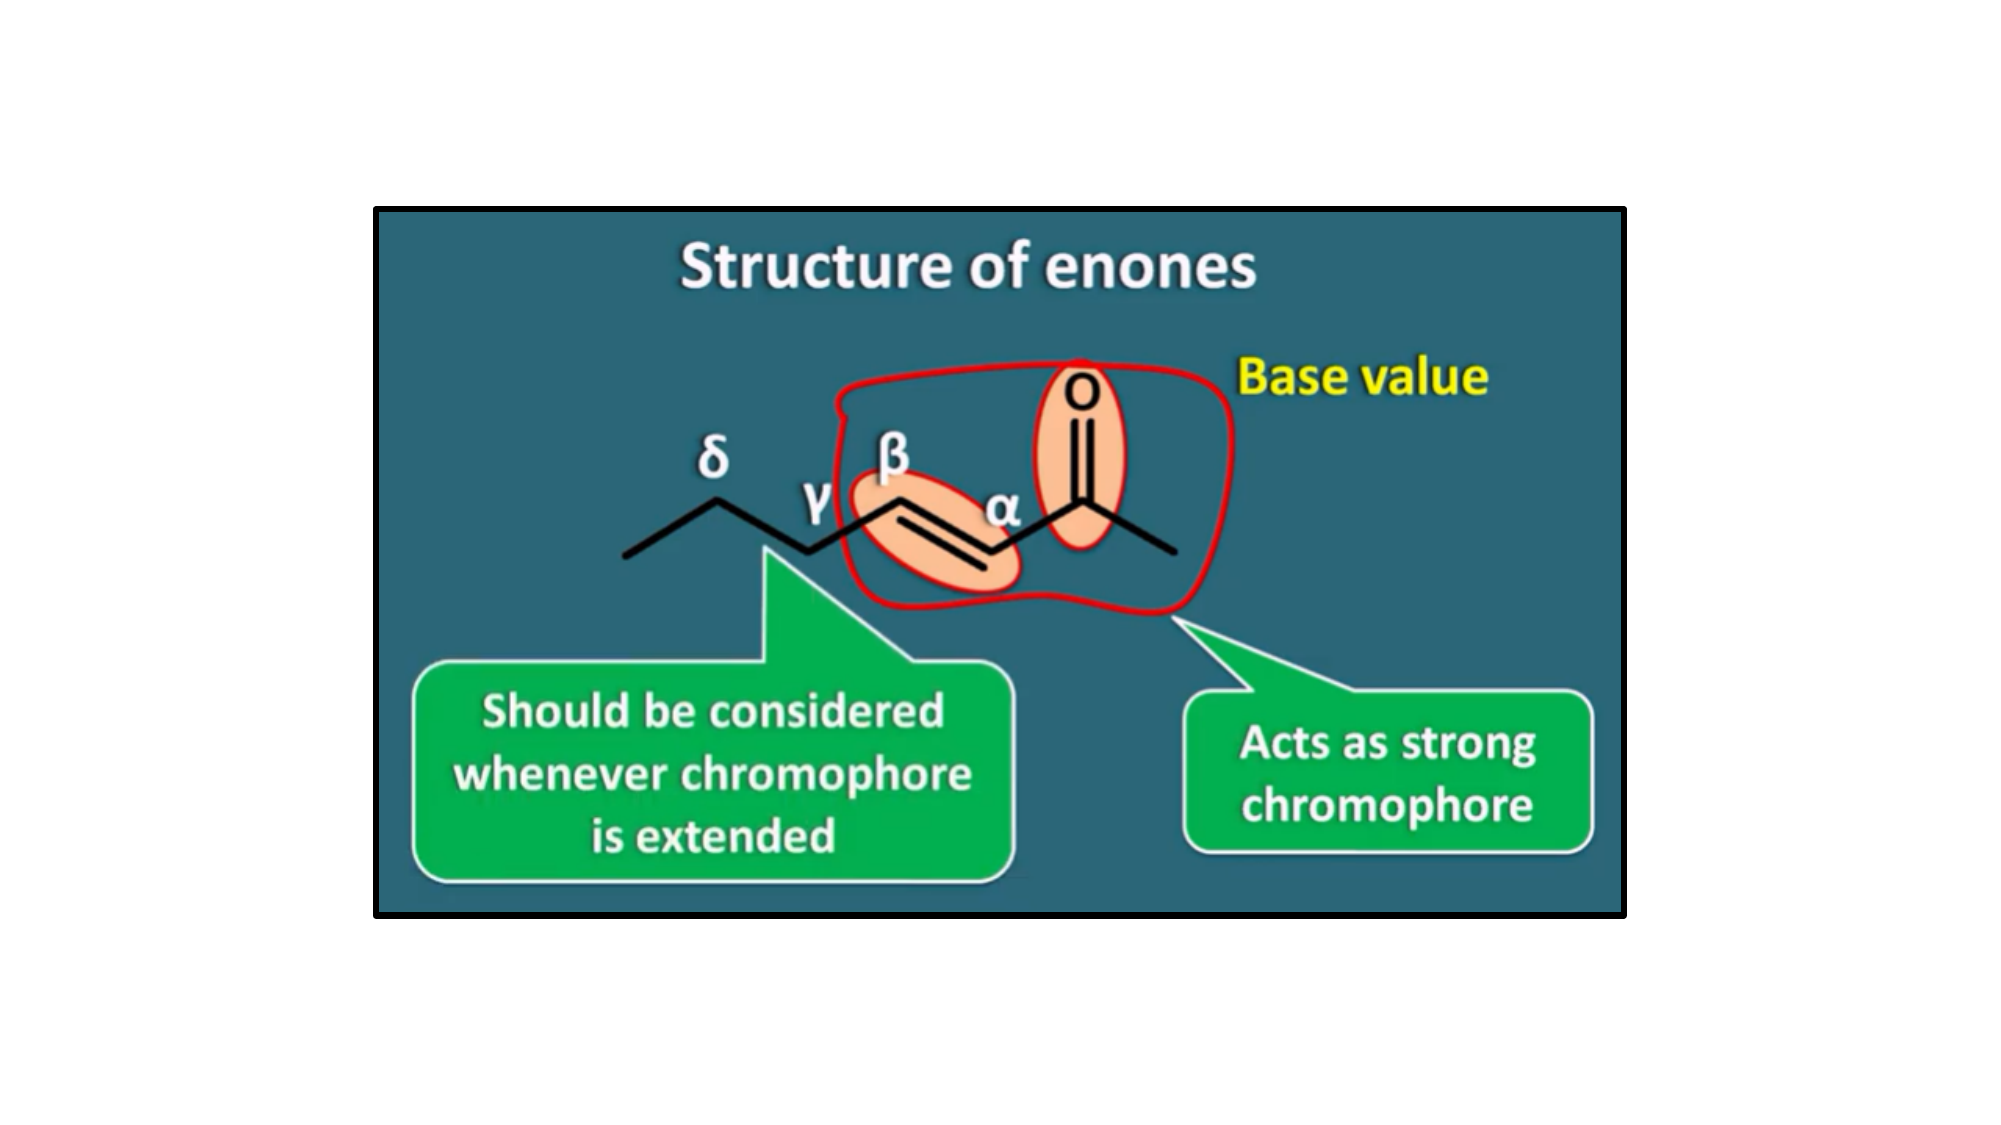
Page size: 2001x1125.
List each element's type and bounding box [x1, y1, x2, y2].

picture [378, 212, 1621, 913]
